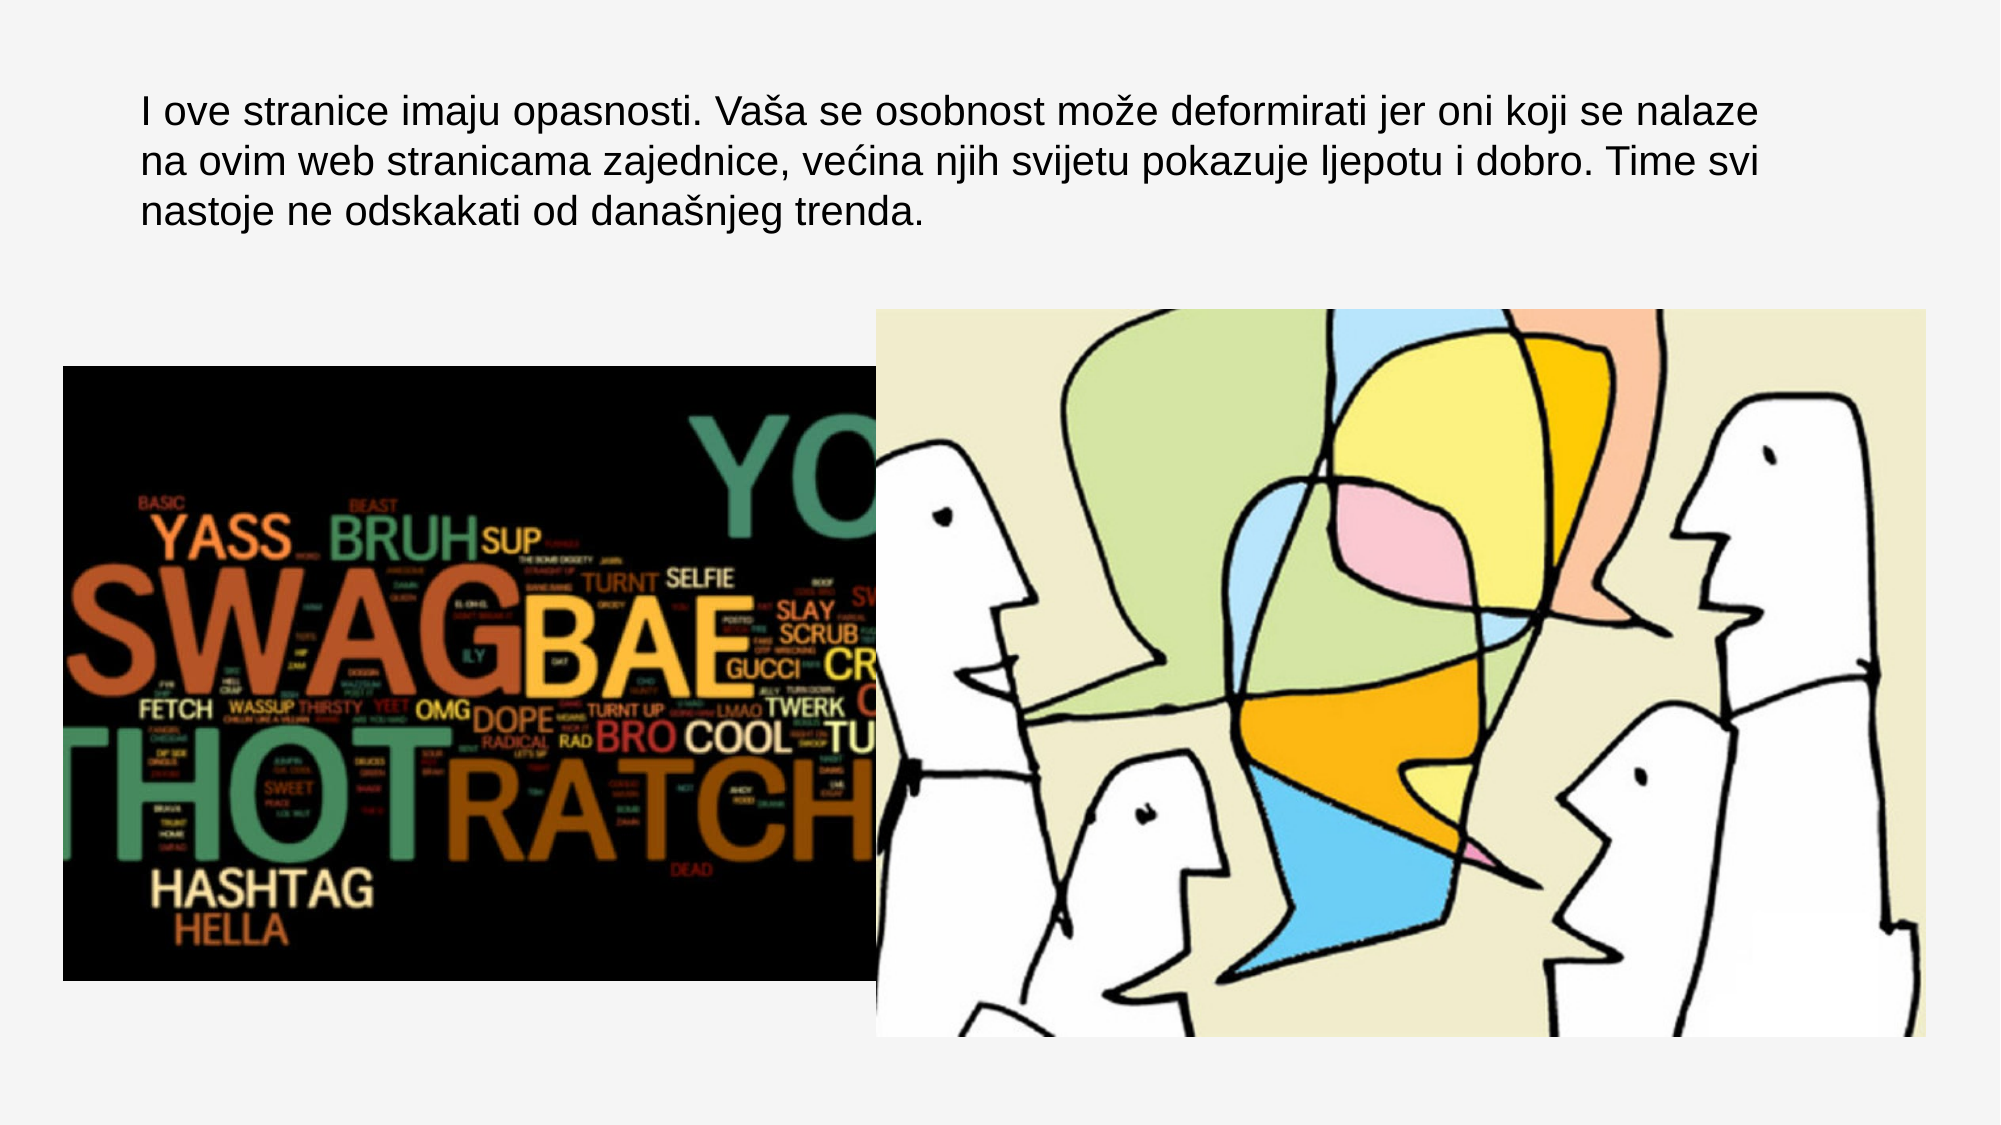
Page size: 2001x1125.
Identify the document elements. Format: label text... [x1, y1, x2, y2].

picture [62, 309, 1926, 1038]
text_box I ove stranice imaju opasnosti. Vaša se osobnost može deformirati jer oni koji se nalaze na ovim web stranicama zajednice, većina njih svijetu pokazuje ljepotu i dobro. Time svi nastoje ne odskakati od današnjeg trenda. [125, 76, 1776, 344]
